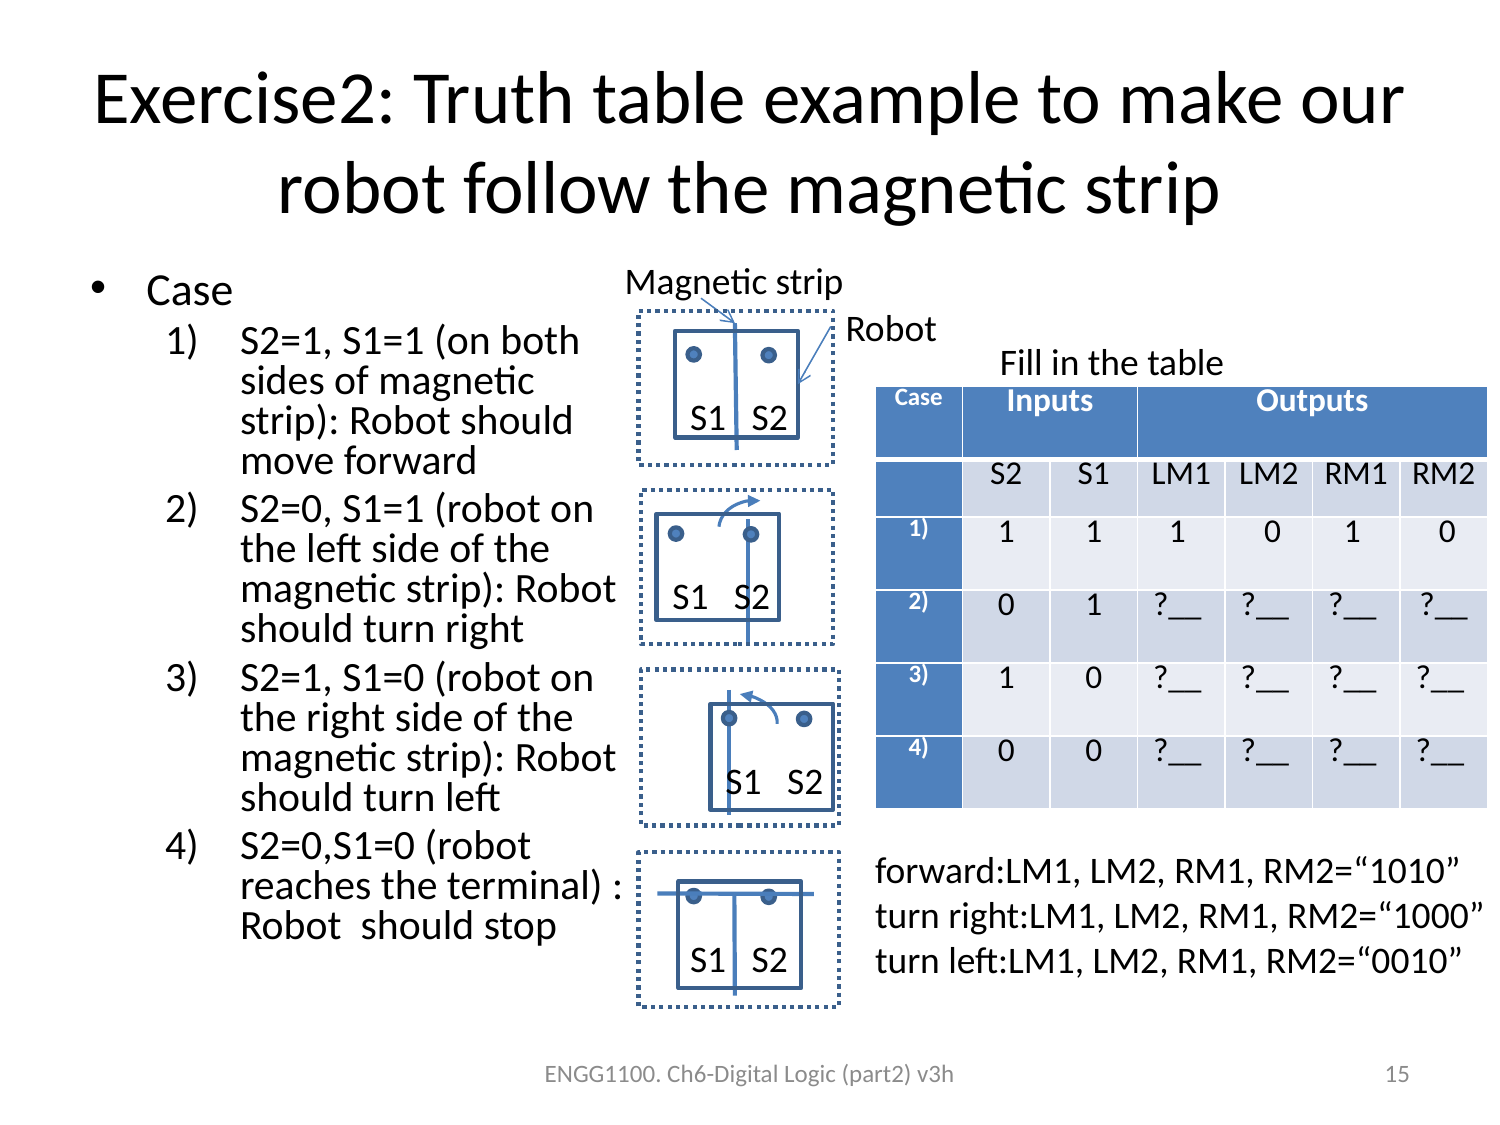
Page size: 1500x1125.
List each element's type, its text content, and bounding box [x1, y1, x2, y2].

table_cell ?__ [1313, 664, 1399, 735]
table_cell 1 [1051, 591, 1137, 662]
table_cell 1) [876, 518, 962, 589]
table_cell [876, 462, 962, 516]
table_cell ?__ [1226, 591, 1312, 662]
text_box Fill in the table [985, 330, 1240, 391]
title Exercise2: Truth table example to make our robot follow the magnetic strip [74, 44, 1426, 233]
table_cell ?__ [1226, 664, 1312, 735]
table_cell 0 [963, 737, 1049, 808]
table_cell 0 [1051, 664, 1137, 735]
text_box [740, 904, 803, 990]
table_cell 0 [1226, 518, 1312, 589]
table_cell 1 [1313, 518, 1399, 589]
table_cell ?__ [1138, 591, 1224, 662]
table_cell RM2 [1401, 462, 1487, 516]
table_cell 1 [1051, 518, 1137, 589]
table_cell S1 [1051, 462, 1137, 516]
text_box [676, 904, 729, 990]
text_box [797, 326, 831, 385]
table_header Case [876, 387, 962, 457]
text_box [654, 512, 781, 622]
text_box [636, 850, 841, 1009]
table_cell 0 [1051, 737, 1137, 808]
text_box [734, 702, 835, 812]
table_cell ?__ [1226, 737, 1312, 808]
table_cell LM2 [1226, 462, 1312, 516]
text_box [676, 879, 803, 891]
table_cell 3) [876, 664, 962, 735]
slide_number 15 [1074, 1042, 1425, 1103]
table_cell 1 [1138, 518, 1224, 589]
text_box [708, 702, 724, 812]
table_cell S2 [963, 462, 1049, 516]
table_cell ?__ [1138, 737, 1224, 808]
table_cell ?__ [1401, 664, 1487, 735]
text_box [700, 297, 736, 324]
footer ENGG1100. Ch6-Digital Logic (part2) v3h [512, 1042, 988, 1103]
table_cell 2) [876, 591, 962, 662]
table_cell ?__ [1138, 664, 1224, 735]
list Case S2=1, S1=1 (on both sides of magnetic strip): Robot should move forward S2=0, S1=1 (robot on the left side of the magnetic strip): Robot should turn right S2=1, S1=0 (robot on the right side of the magnetic strip): Robot should turn left S2=0,S1=0 (robot reaches the terminal) : Robot should stop [74, 262, 644, 1006]
text_box Robot [830, 296, 952, 357]
table_cell ?__ [1401, 591, 1487, 662]
table_cell ?__ [1401, 737, 1487, 808]
text_box forward:LM1, LM2, RM1, RM2=“1010” turn right:LM1, LM2, RM1, RM2=“1000” turn left:LM1, LM2, RM1, RM2=“0010” [860, 838, 1500, 989]
table_header Outputs [1138, 387, 1487, 457]
text_box [636, 309, 835, 467]
table_cell ?__ [1313, 737, 1399, 808]
table_cell 0 [1401, 518, 1487, 589]
text_box [639, 667, 841, 828]
table_cell LM1 [1138, 462, 1224, 516]
table_cell 0 [963, 591, 1049, 662]
table_cell RM1 [1313, 462, 1399, 516]
table_cell 1 [963, 664, 1049, 735]
text_box Magnetic strip [609, 249, 859, 310]
text_box [673, 329, 729, 440]
table_header Inputs [963, 387, 1137, 457]
table_cell 1 [963, 518, 1049, 589]
table_cell 4) [876, 737, 962, 808]
text_box [743, 329, 800, 440]
text_box [639, 488, 835, 646]
table_cell ?__ [1313, 591, 1399, 662]
